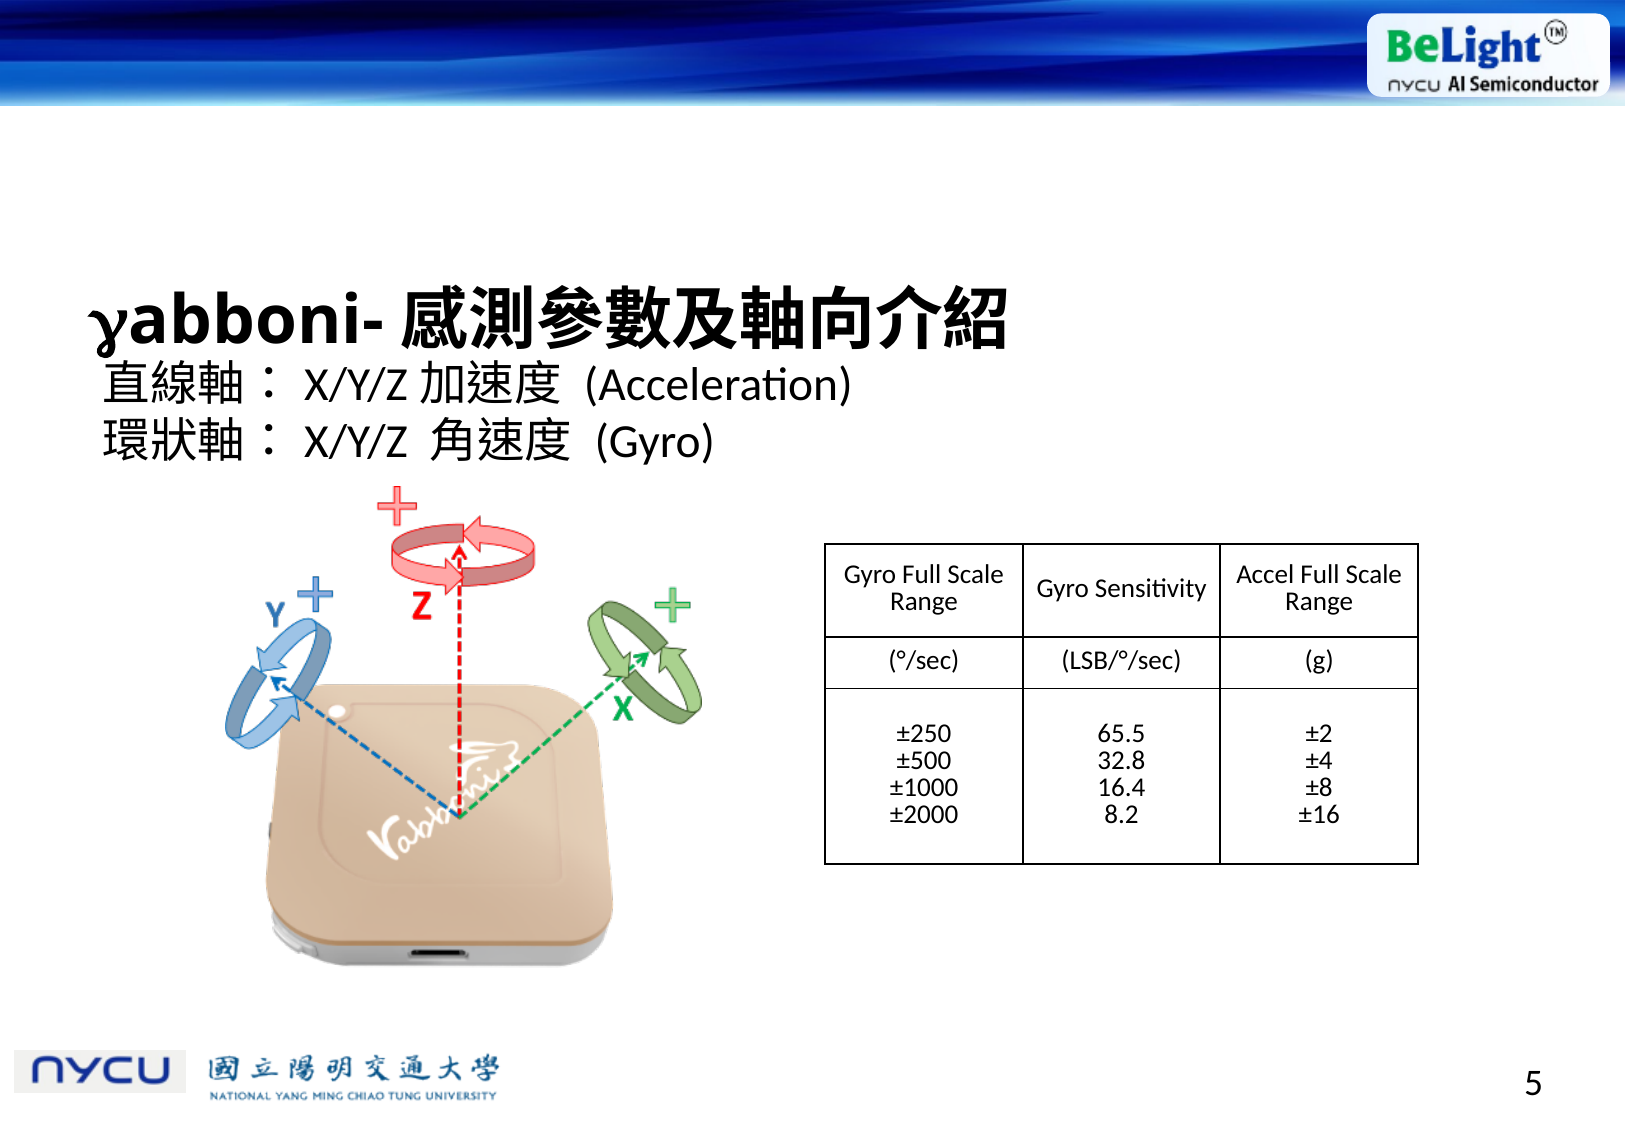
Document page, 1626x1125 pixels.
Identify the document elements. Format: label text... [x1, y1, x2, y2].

table_header Gyro Sensitivity [1024, 545, 1219, 636]
table_cell 65.5 32.8 16.4 8.2 [1024, 689, 1219, 863]
picture [225, 486, 702, 982]
table_header Gyro Full Scale Range [826, 545, 1022, 636]
picture [14, 1050, 186, 1093]
table_cell ±250 ±500 ±1000 ±2000 [826, 689, 1022, 863]
table_header Accel Full Scale Range [1221, 545, 1417, 636]
table_cell (°/sec) [826, 638, 1022, 688]
table_cell (g) [1221, 638, 1417, 688]
table_cell ±2 ±4 ±8 ±16 [1221, 689, 1417, 863]
picture [0, 0, 1625, 106]
text_box 直線軸：X/Y/Z加速度 (Acceleration) 環狀軸：X/Y/Z 角速度 (Gyro) [88, 345, 868, 532]
table_cell (LSB/°/sec) [1024, 638, 1219, 688]
title gabboni-感測參數及軸向介紹 [75, 233, 1214, 410]
